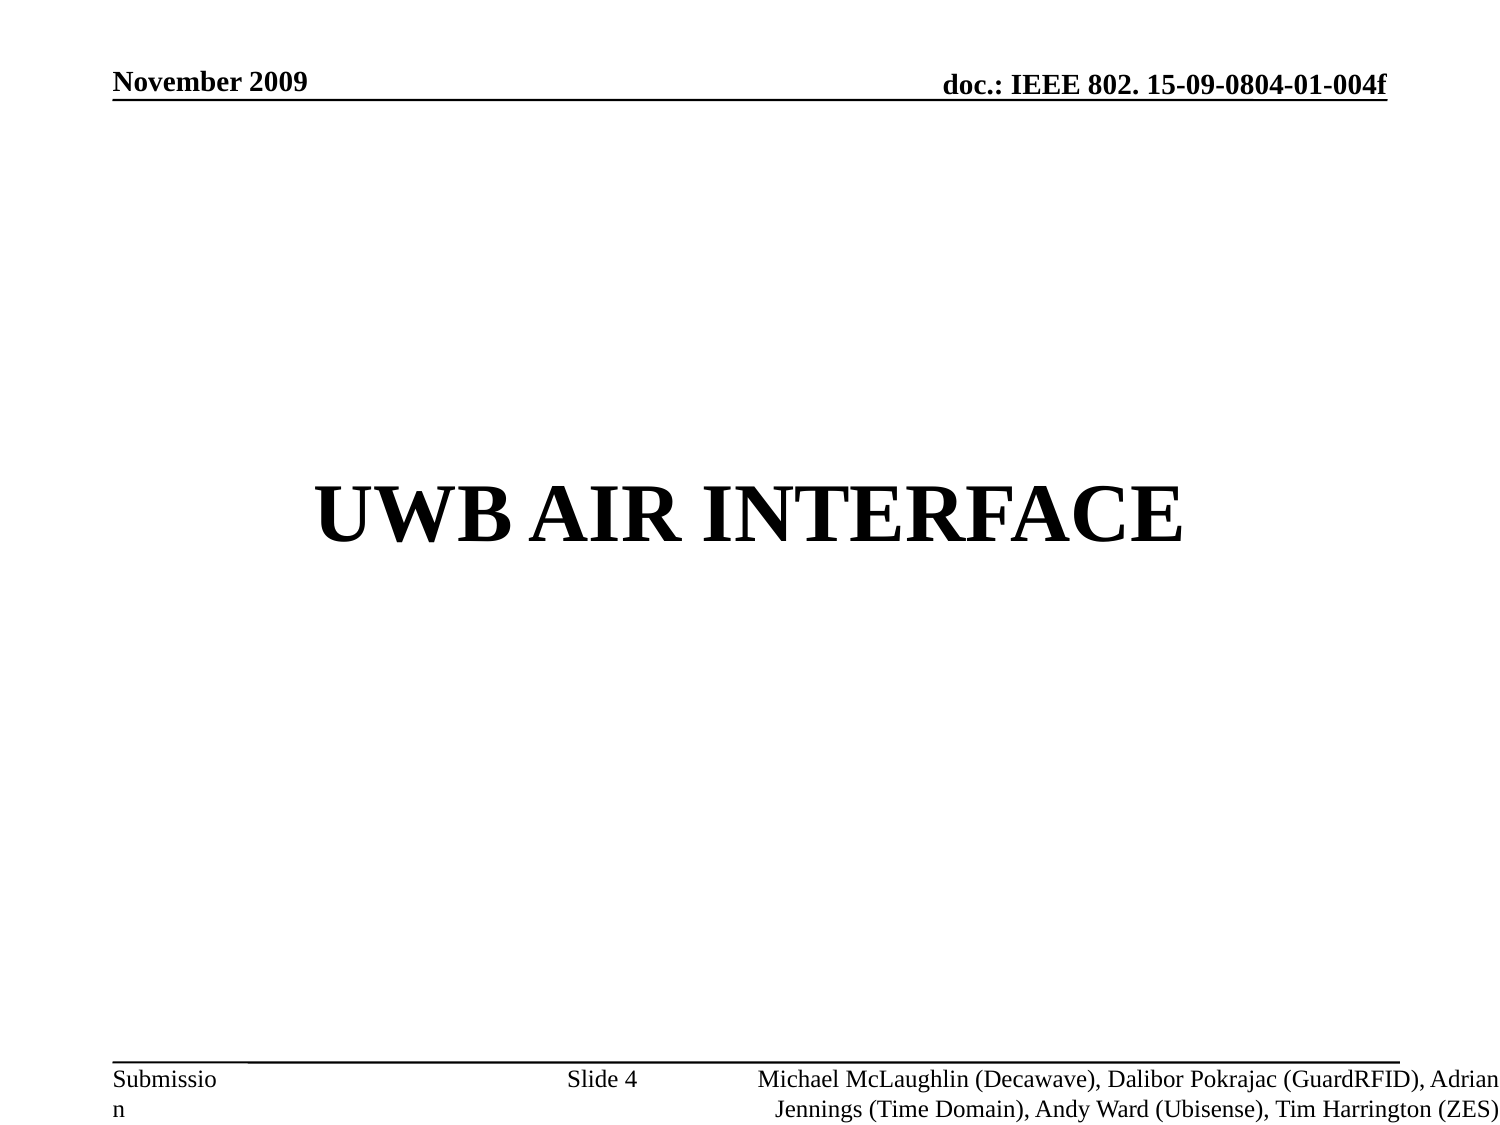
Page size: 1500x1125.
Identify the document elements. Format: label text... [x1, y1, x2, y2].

slide_number Slide 4 [558, 1061, 646, 1093]
text_box Michael McLaughlin (Decawave), Dalibor Pokrajac (GuardRFID), Adrian Jennings (Time Domain), Andy Ward (Ubisense), Tim Harrington (ZES) [717, 1062, 1500, 1123]
title UWB Air Interface [112, 450, 1388, 675]
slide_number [112, 61, 376, 98]
